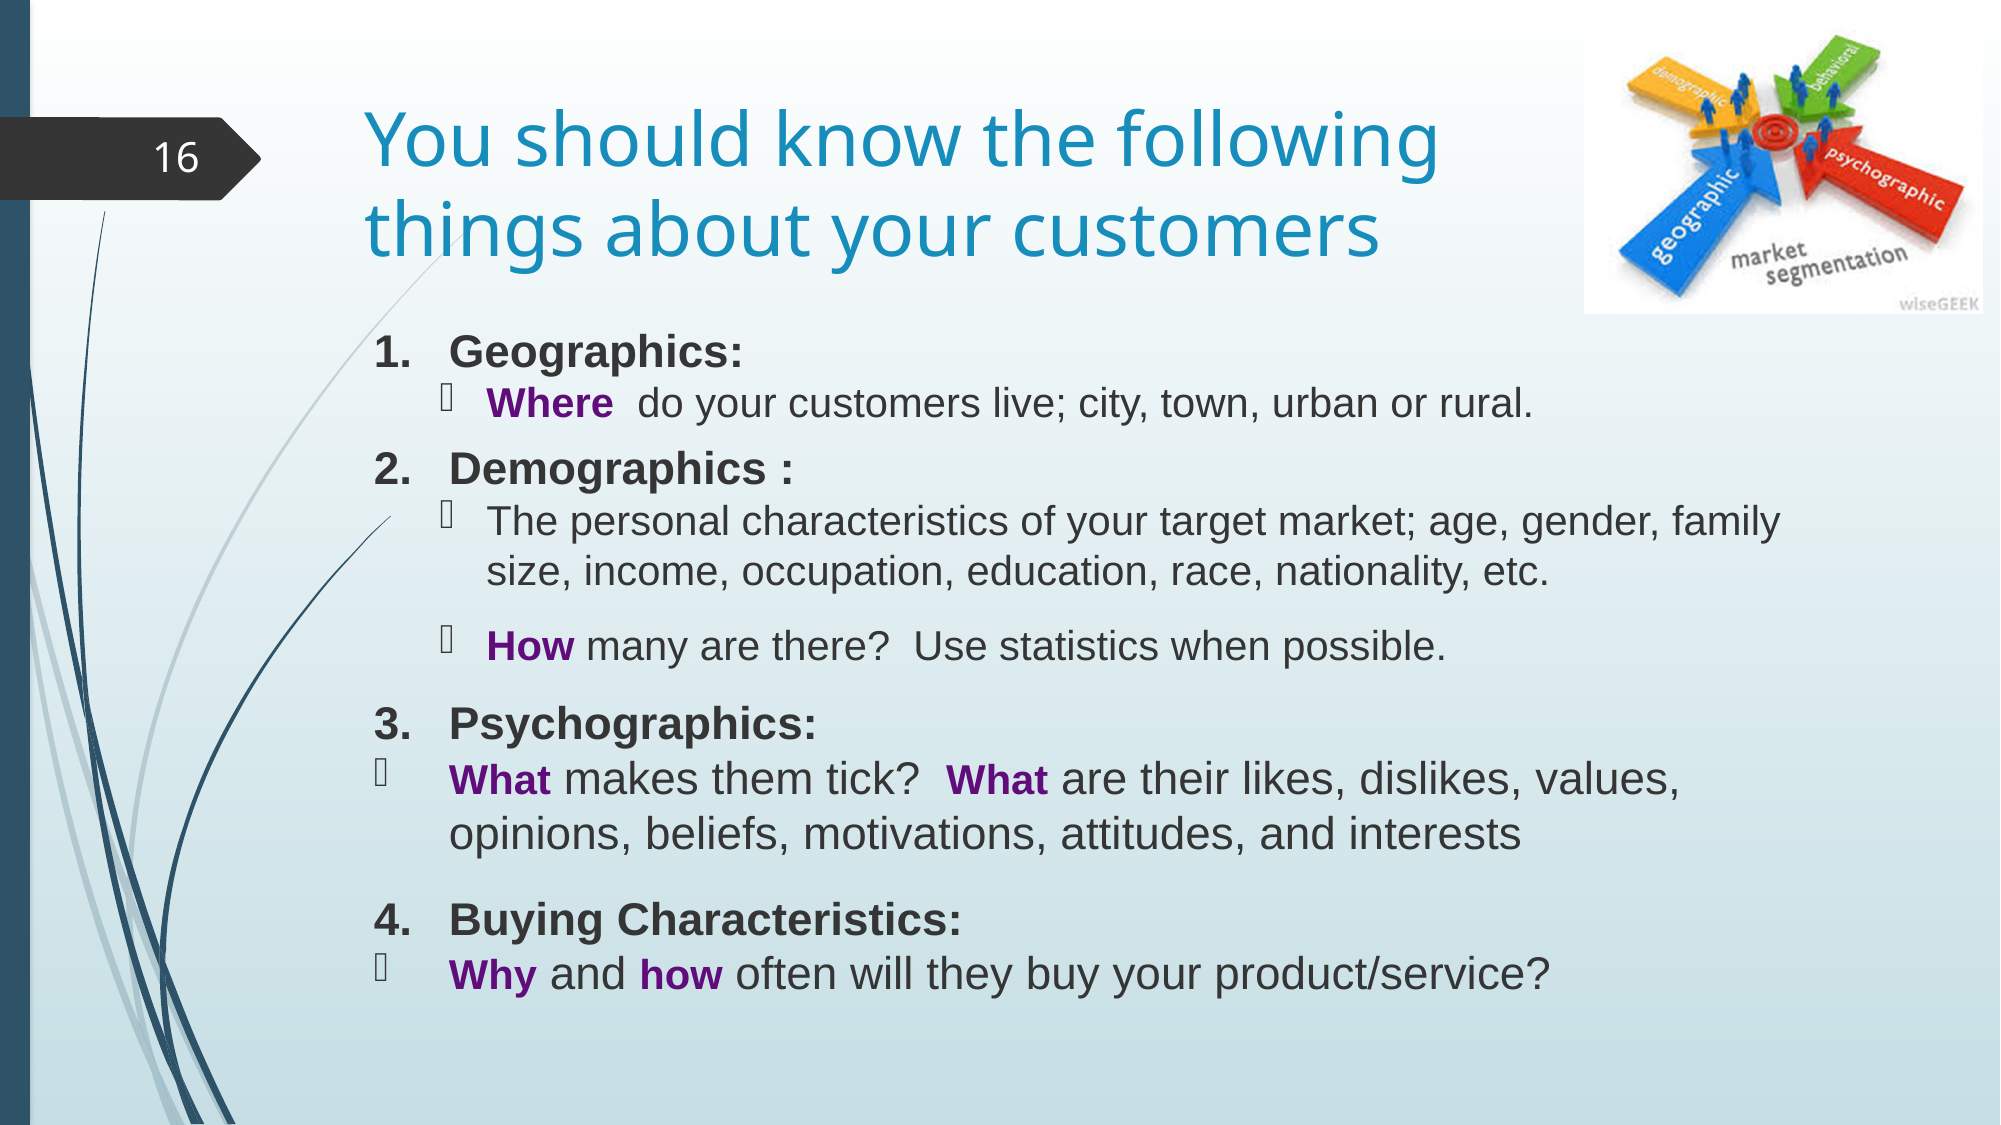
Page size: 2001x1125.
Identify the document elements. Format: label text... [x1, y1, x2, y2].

title You should know the following things about your customers [349, 84, 1548, 295]
list Geographics: Where do your customers live; city, town, urban or rural. Demographics : The personal characteristics of your target market; age, gender, family size, income, occupation, education, race, nationality, etc. How many are there? Use statistics when possible. Psychographics: What makes them tick? What are their likes, dislikes, values, opinions, beliefs, motivations, attitudes, and interests Buying Characteristics: Why and how often will they buy your product/service? [349, 313, 1859, 1074]
picture [1584, 15, 1983, 314]
slide_number 16 [87, 129, 216, 190]
